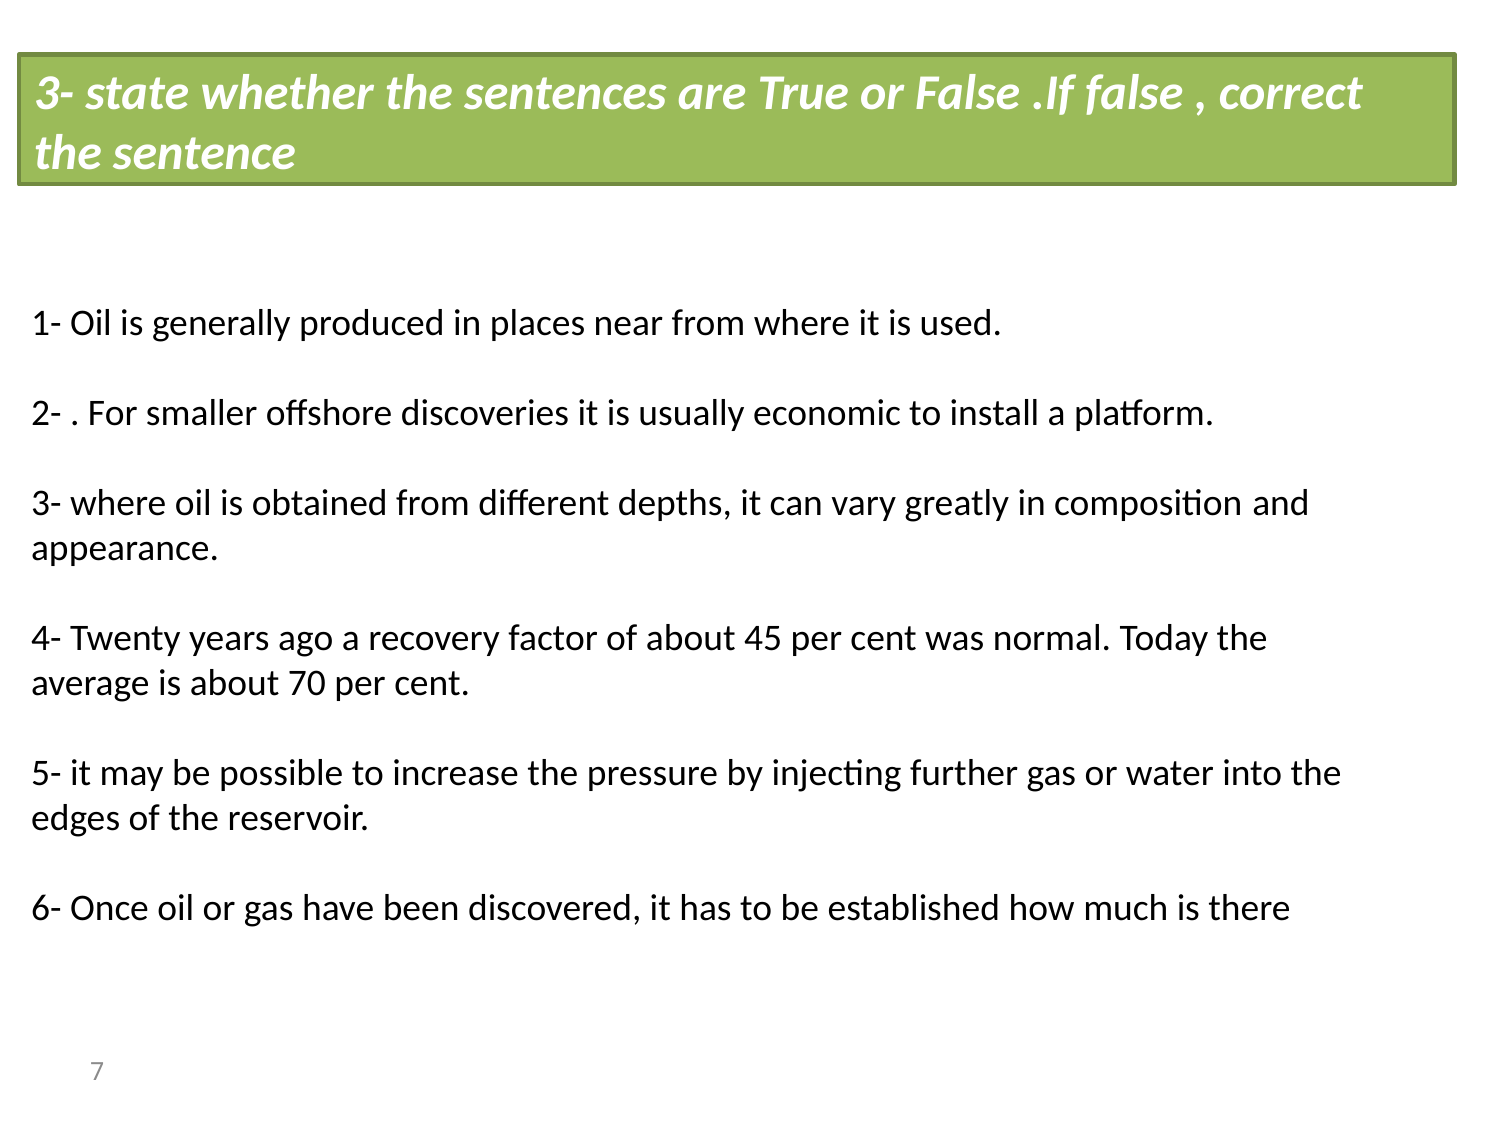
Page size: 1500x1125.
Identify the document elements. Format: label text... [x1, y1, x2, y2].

slide_number 7 [75, 1042, 425, 1103]
text_box 1- Oil is generally produced in places near from where it is used. 2- . For smaller offshore discoveries it is usually economic to install a platform. 3- where oil is obtained from different depths, it can vary greatly in composition and appearance. 4- Twenty years ago a recovery factor of about 45 per cent was normal. Today the average is about 70 per cent. 5- it may be possible to increase the pressure by injecting further gas or water into the edges of the reservoir. 6- Once oil or gas have been discovered, it has to be established how much is there [16, 290, 1400, 936]
text_box 3- state whether the sentences are True or False .If false , correct the sentence [17, 52, 1457, 186]
